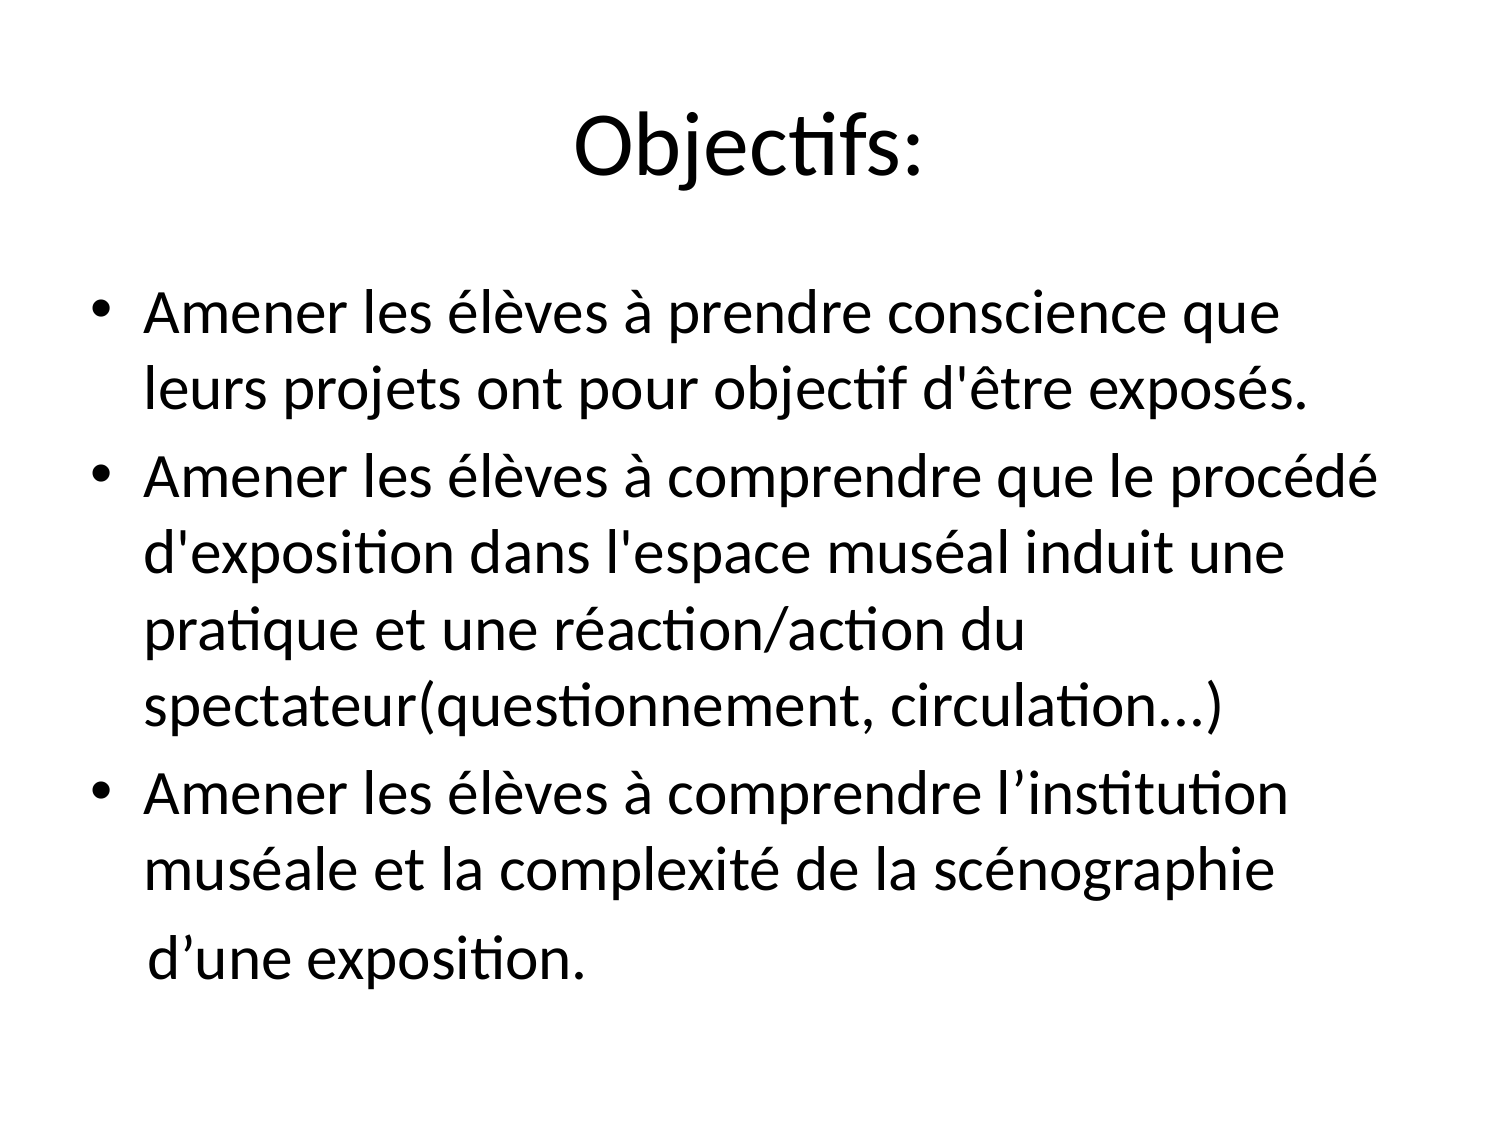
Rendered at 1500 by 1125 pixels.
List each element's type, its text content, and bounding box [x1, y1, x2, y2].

list Amener les élèves à prendre conscience que leurs projets ont pour objectif d'être exposés. Amener les élèves à comprendre que le procédé d'exposition dans l'espace muséal induit une pratique et une réaction/action du spectateur(questionnement, circulation...) Amener les élèves à comprendre l’institution muséale et la complexité de la scénographie d’une exposition. [75, 262, 1425, 1005]
title Objectifs: [75, 45, 1425, 233]
